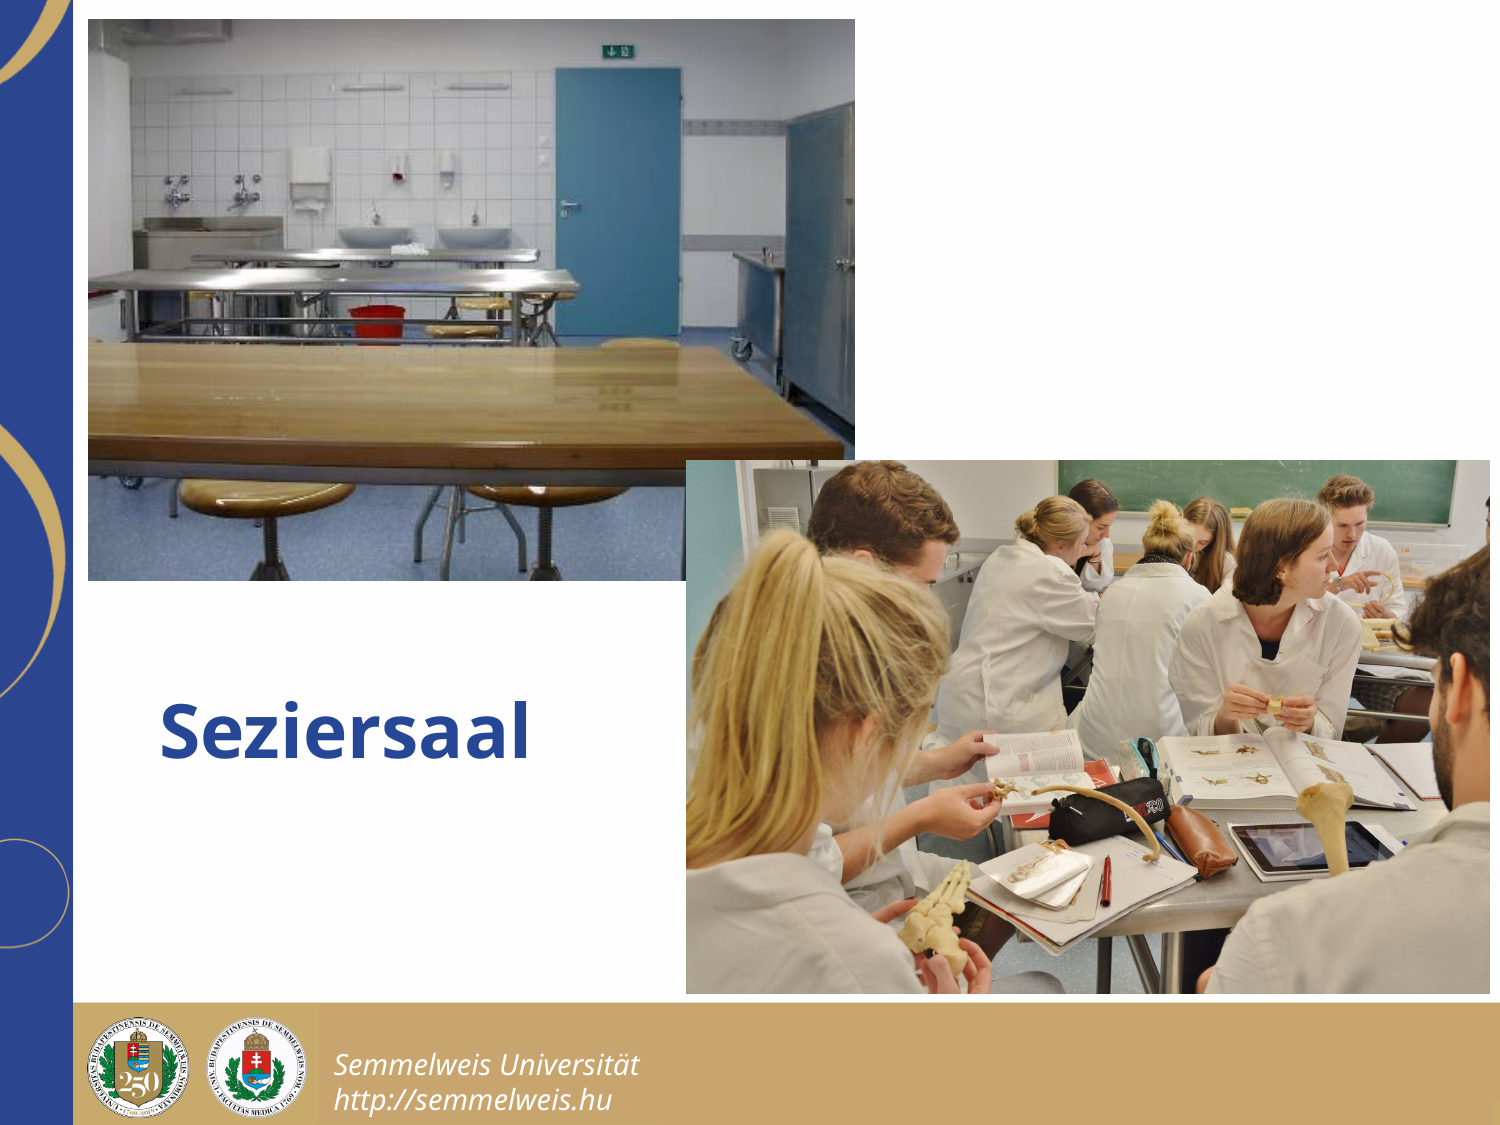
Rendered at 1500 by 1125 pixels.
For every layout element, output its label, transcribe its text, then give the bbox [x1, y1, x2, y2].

text_box Seziersaal [144, 675, 681, 901]
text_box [318, 1003, 1500, 1125]
picture [0, 0, 1500, 1125]
